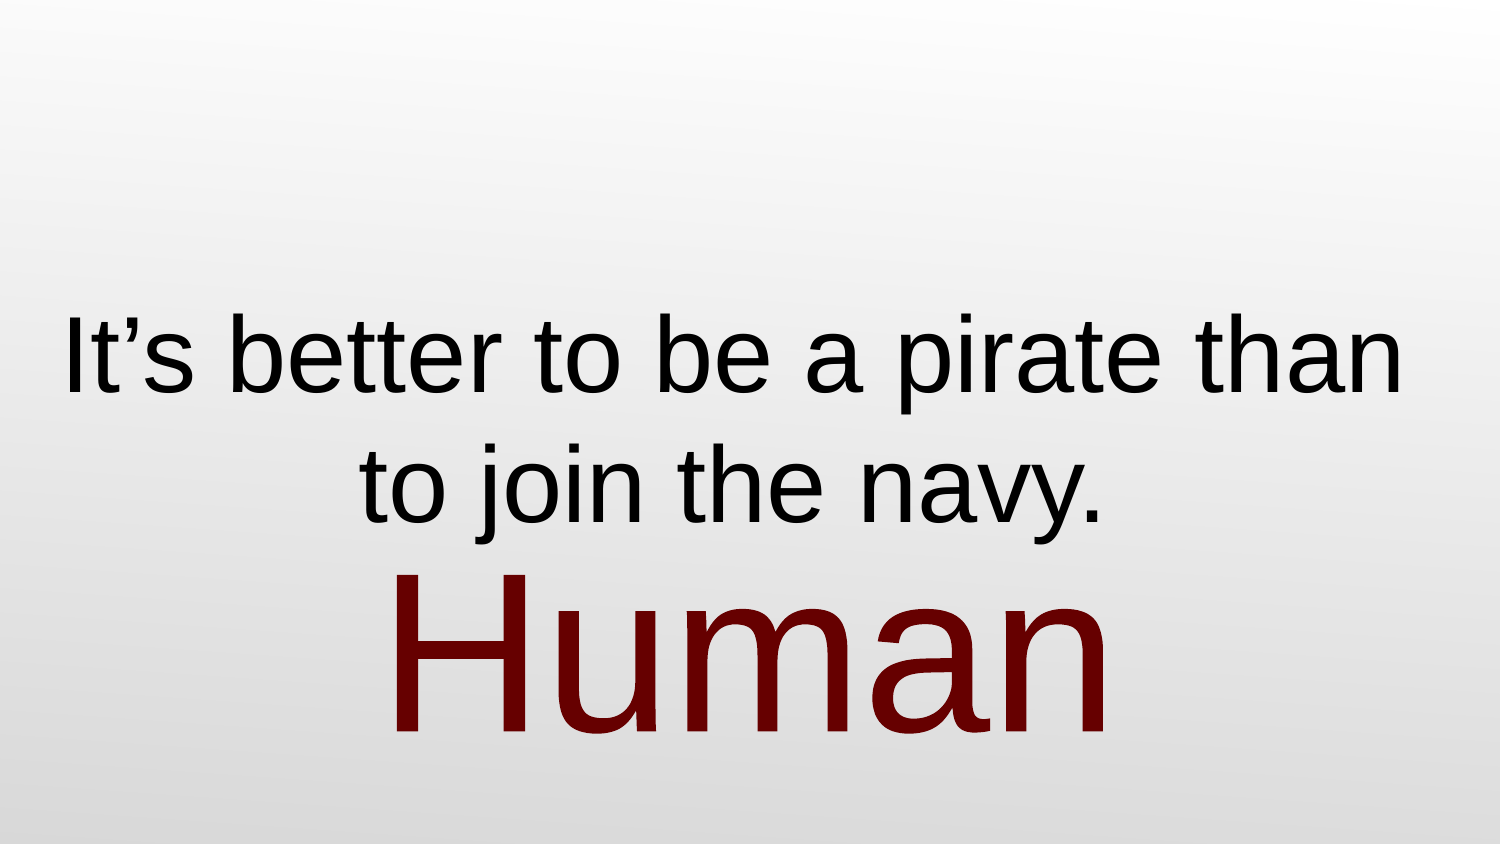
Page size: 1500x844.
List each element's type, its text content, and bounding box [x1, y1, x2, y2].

text_box It’s better to be a pirate than to join the navy. [34, 222, 1433, 560]
